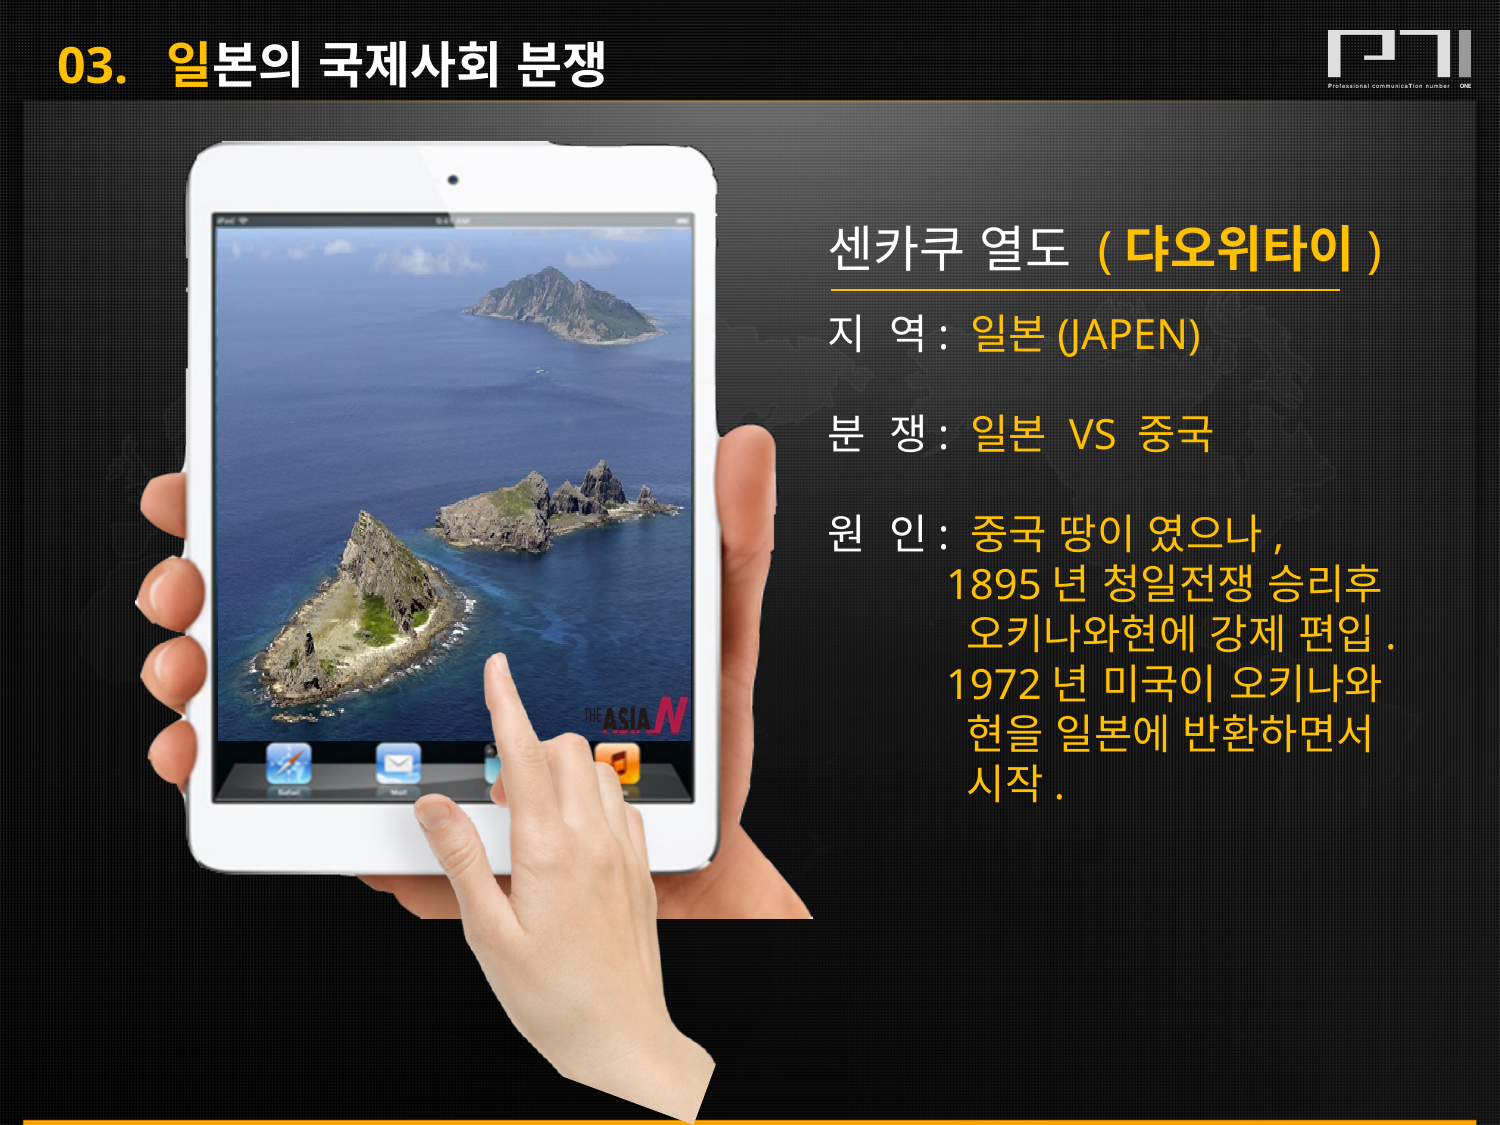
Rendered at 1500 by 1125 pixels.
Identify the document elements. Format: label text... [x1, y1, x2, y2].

text_box 지 역: 일본(JAPEN) 분 쟁: 일본 VS 중국 원 인: 중국 땅이 였으나, 1895년 청일전쟁 승리후 오키나와현에 강제 편입. 1972년 미국이 오키나와 현을 일본에 반환하면서 시작. [818, 250, 1478, 816]
text_box 03. 일본의 국제사회 분쟁 [29, 26, 798, 102]
text_box 센카쿠 열도 (댜오위타이) [818, 210, 1436, 250]
picture [0, 0, 1500, 1125]
